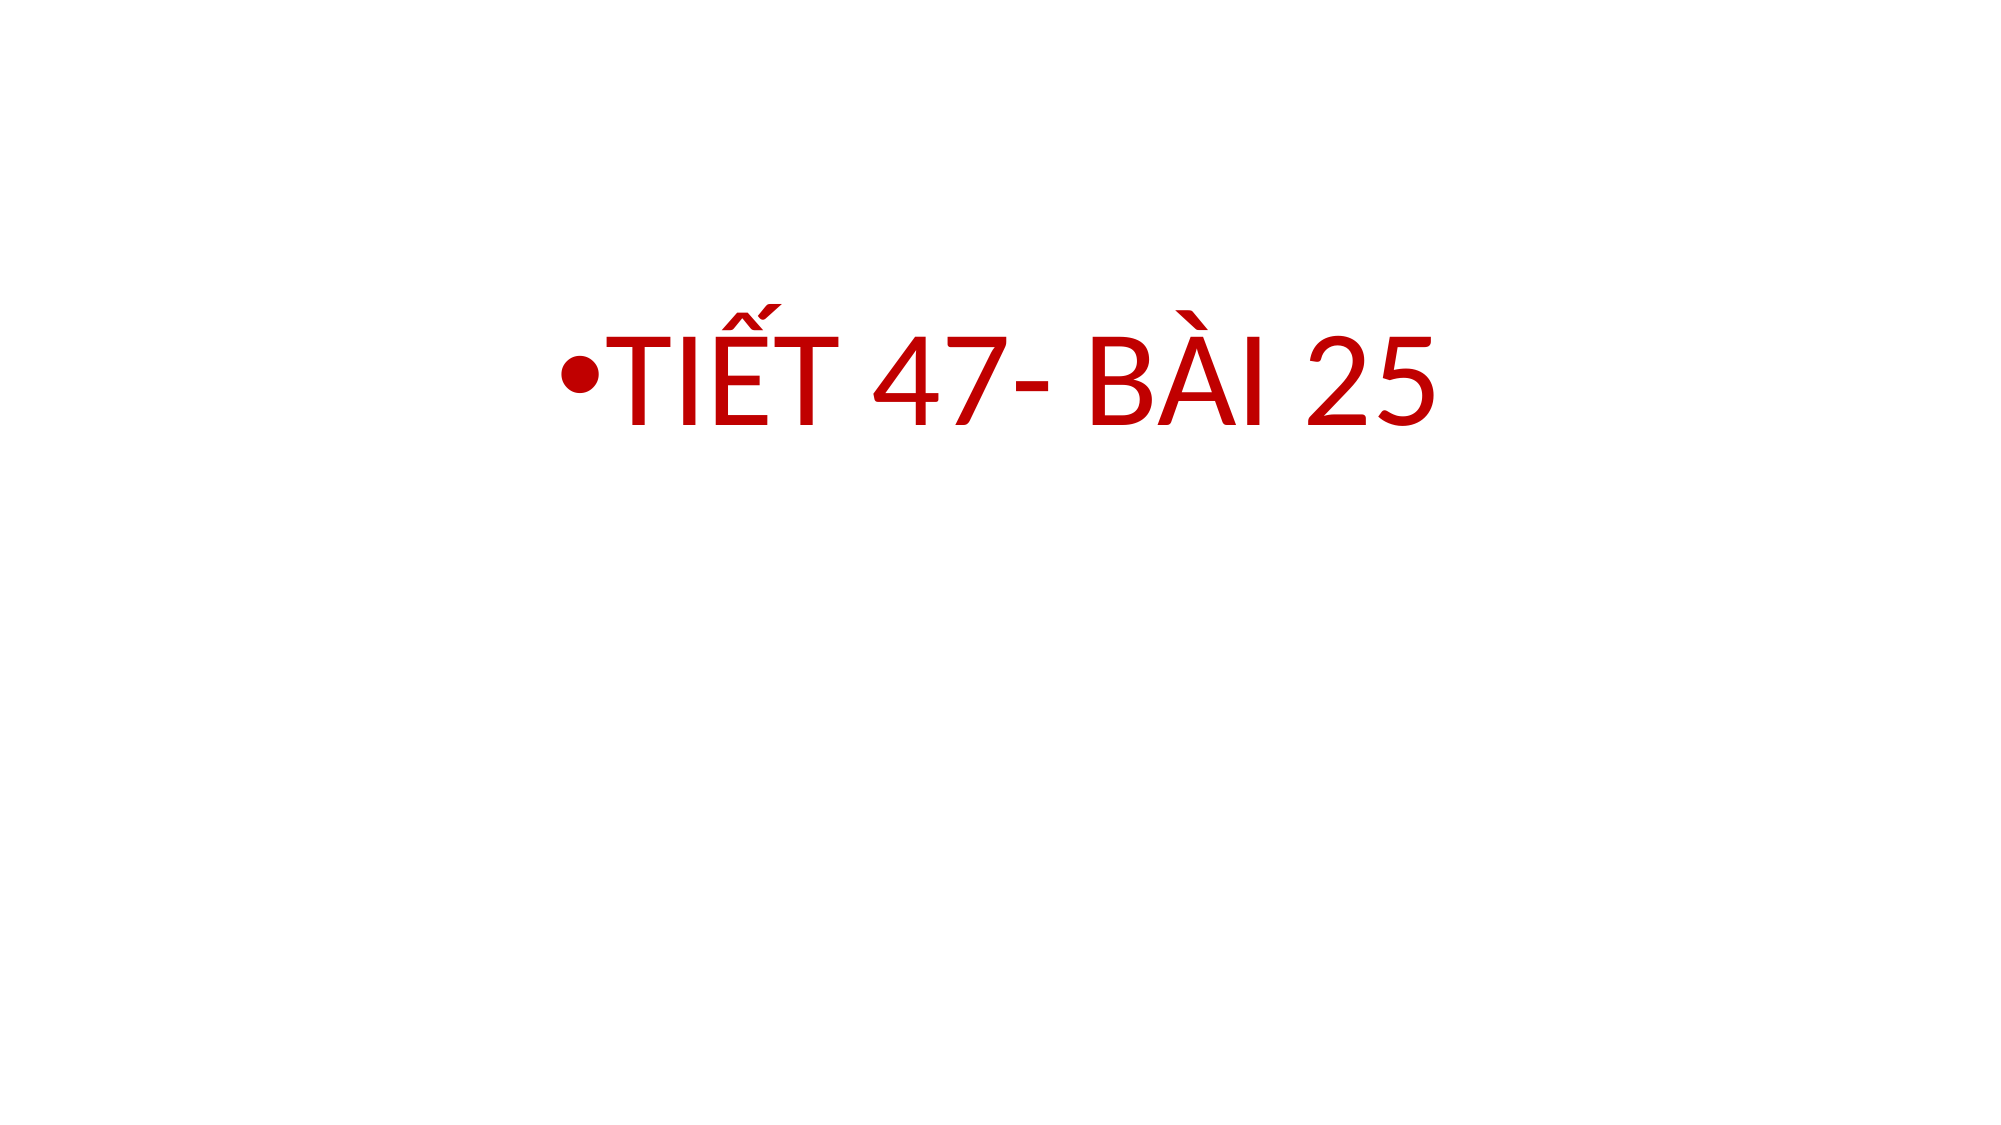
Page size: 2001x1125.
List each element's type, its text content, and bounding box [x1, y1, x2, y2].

list TIẾT 47- BÀI 25 [137, 299, 1863, 1014]
